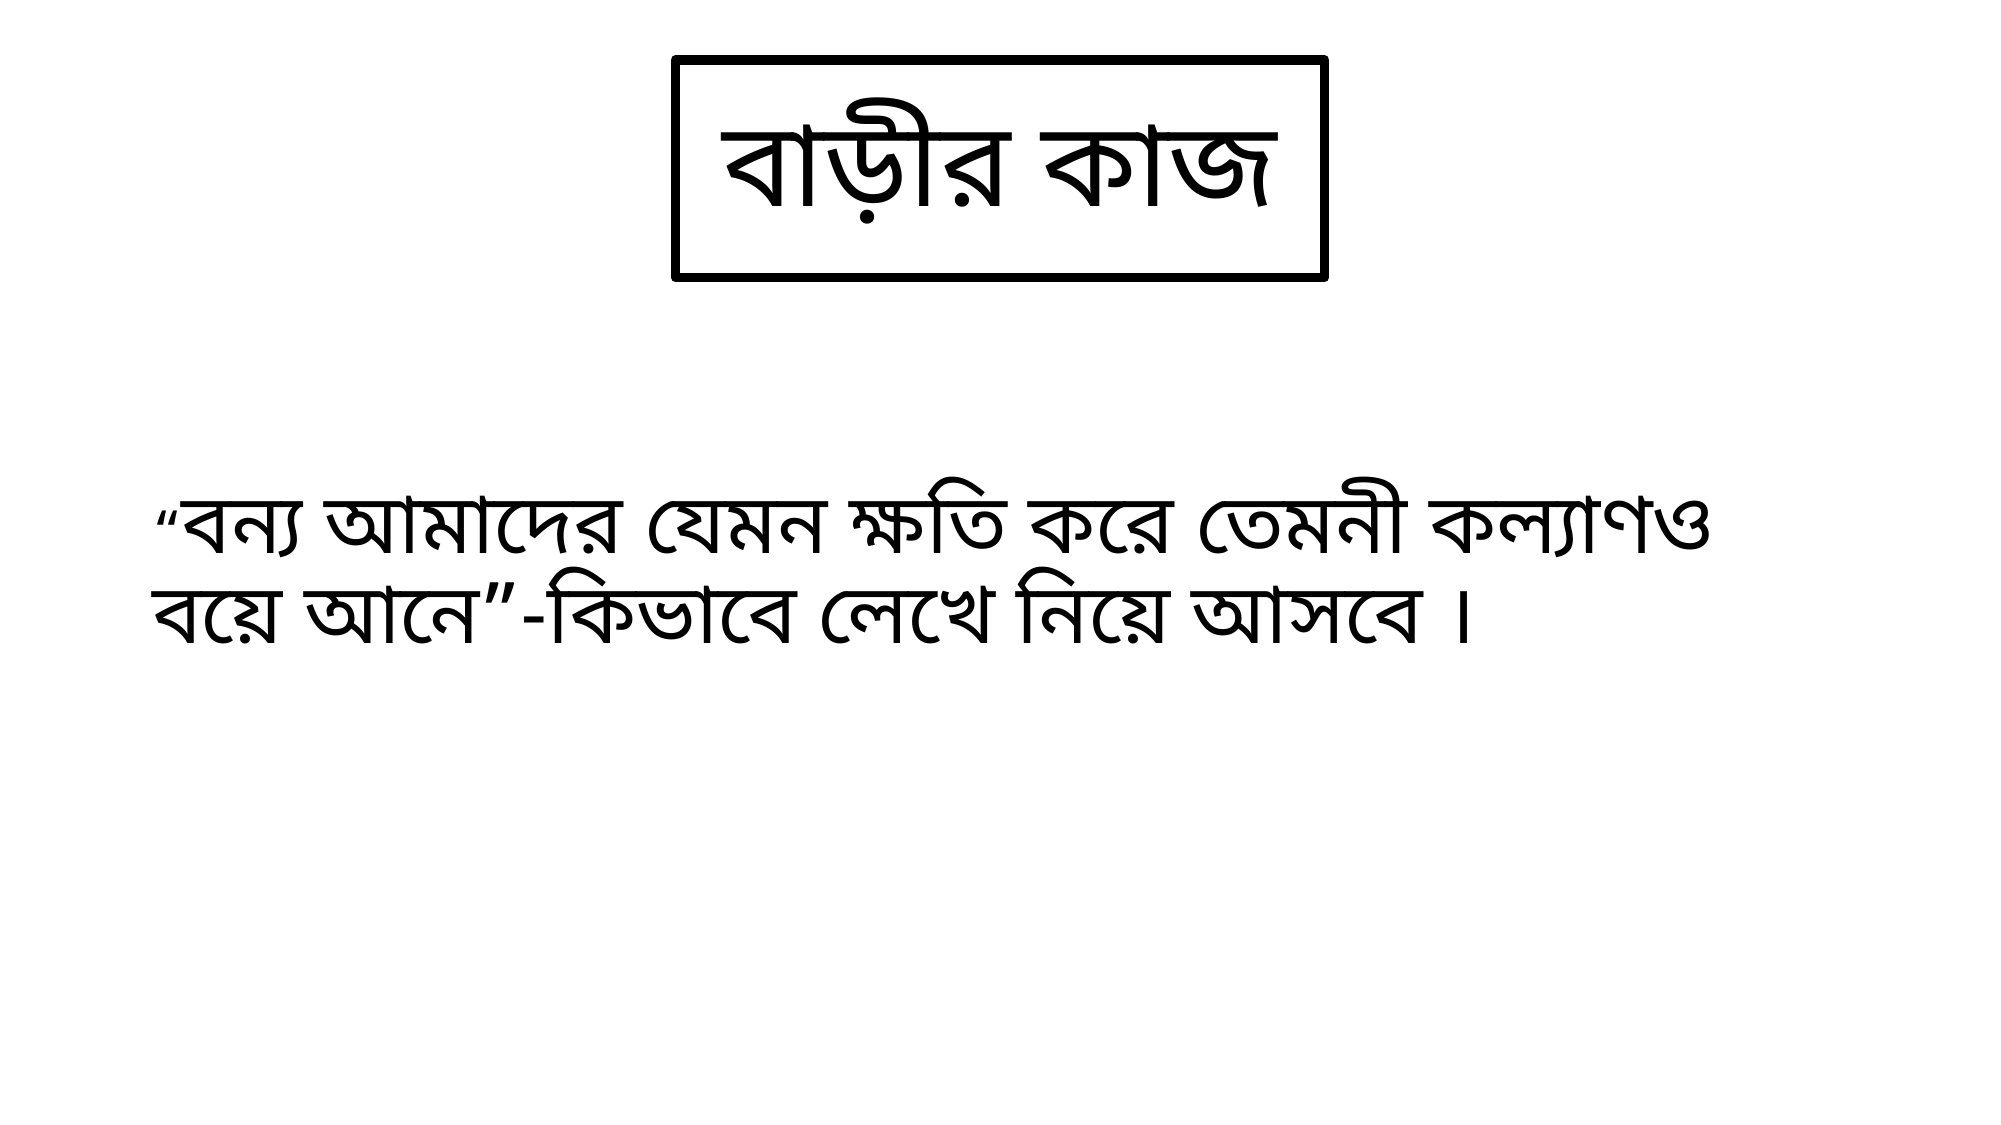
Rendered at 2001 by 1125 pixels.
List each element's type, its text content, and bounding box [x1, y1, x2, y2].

list “বন্য আমাদের যেমন ক্ষতি করে তেমনী কল্যাণও বয়ে আনে”-কিভাবে লেখে নিয়ে আসবে । [137, 299, 1863, 1014]
title বাড়ীর কাজ [675, 59, 1325, 278]
